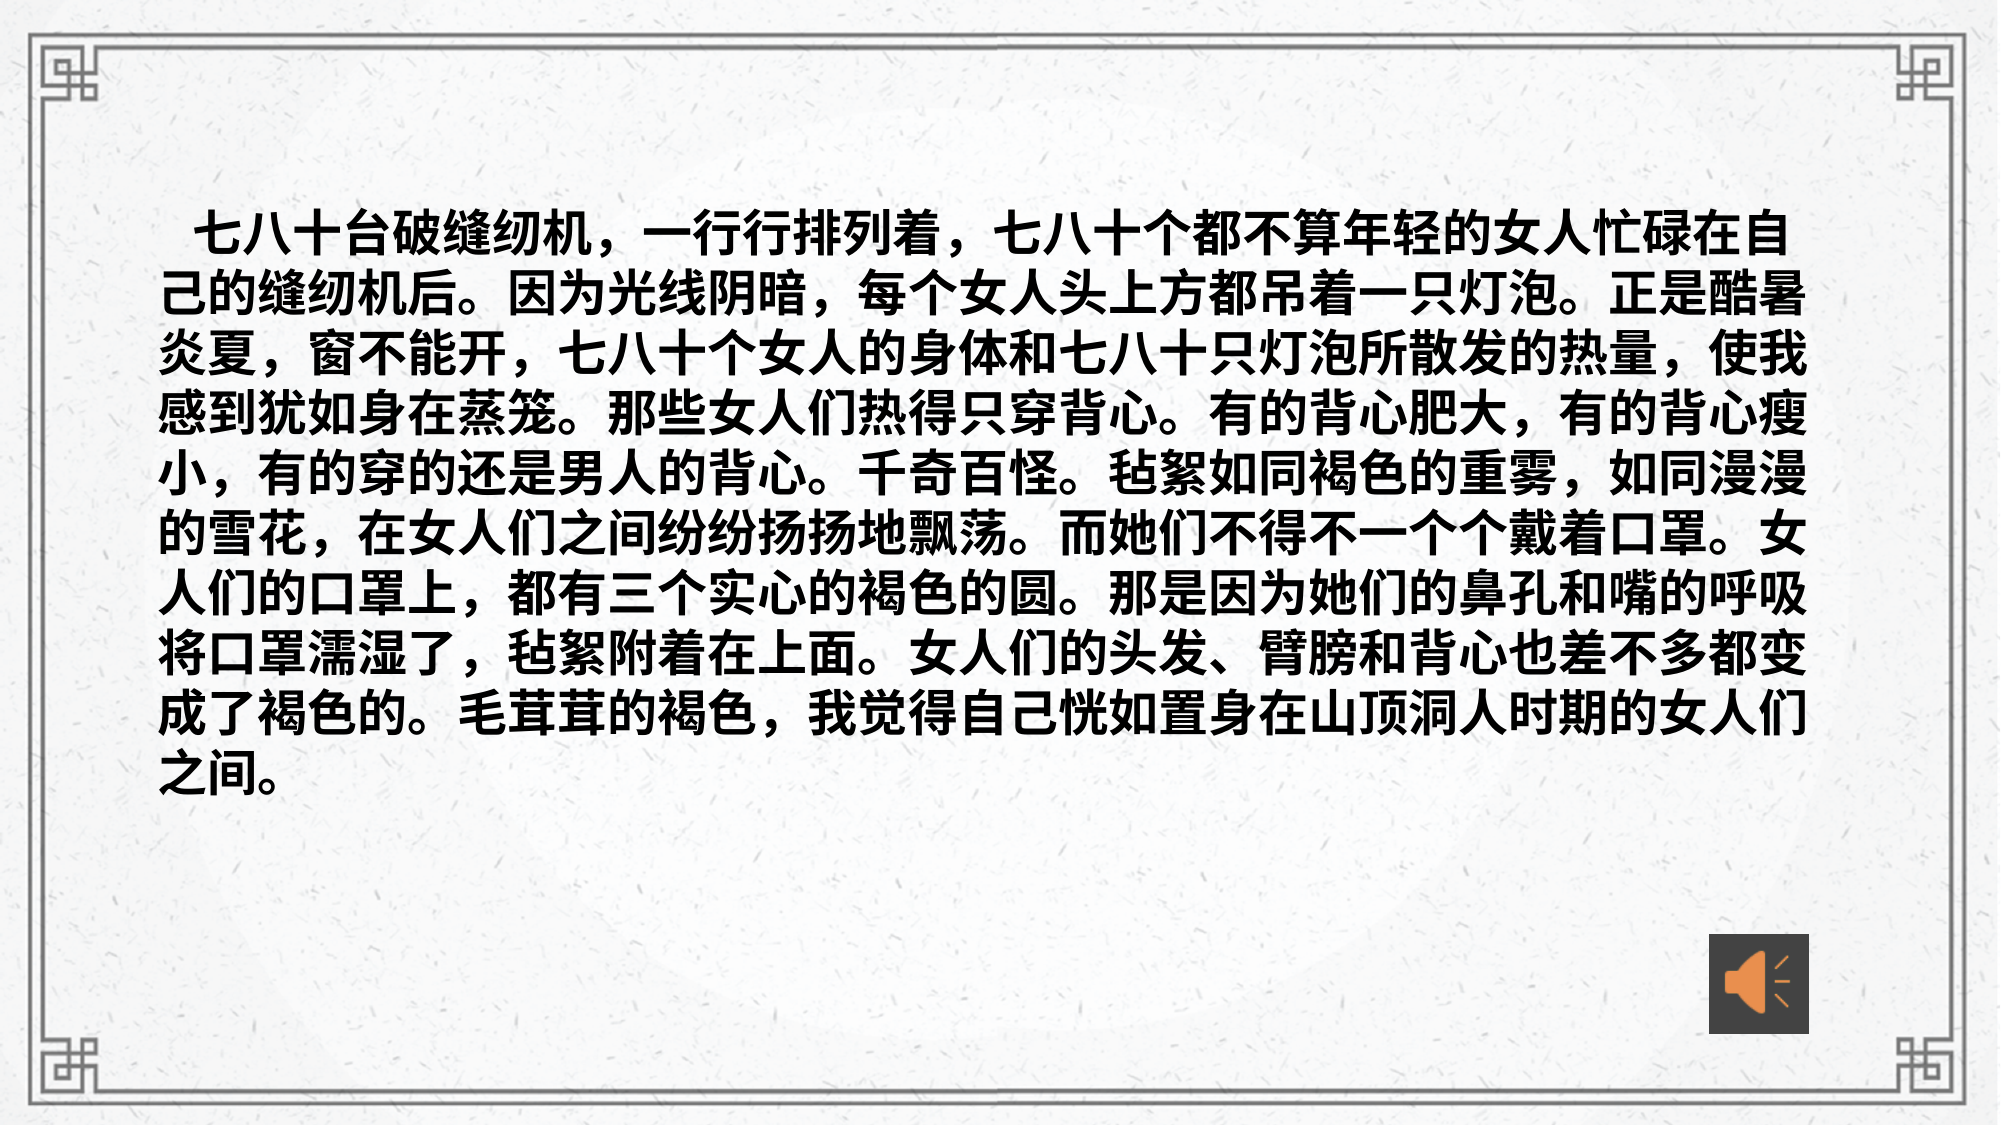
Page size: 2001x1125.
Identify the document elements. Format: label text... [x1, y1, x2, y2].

picture [0, 0, 2001, 1125]
text_box 七八十台破缝纫机，一行行排列着，七八十个都不算年轻的女人忙碌在自己的缝纫机后。因为光线阴暗，每个女人头上方都吊着一只灯泡。正是酷暑炎夏，窗不能开，七八十个女人的身体和七八十只灯泡所散发的热量，使我感到犹如身在蒸笼。那些女人们热得只穿背心。有的背心肥大，有的背心瘦小，有的穿的还是男人的背心。千奇百怪。毡絮如同褐色的重雾，如同漫漫的雪花，在女人们之间纷纷扬扬地飘荡。而她们不得不一个个戴着口罩。女人们的口罩上，都有三个实心的褐色的圆。那是因为她们的鼻孔和嘴的呼吸将口罩濡湿了，毡絮附着在上面。女人们的头发、臂膀和背心也差不多都变成了褐色的。毛茸茸的褐色，我觉得自己恍如置身在山顶洞人时期的女人们之间。 [143, 193, 1836, 809]
